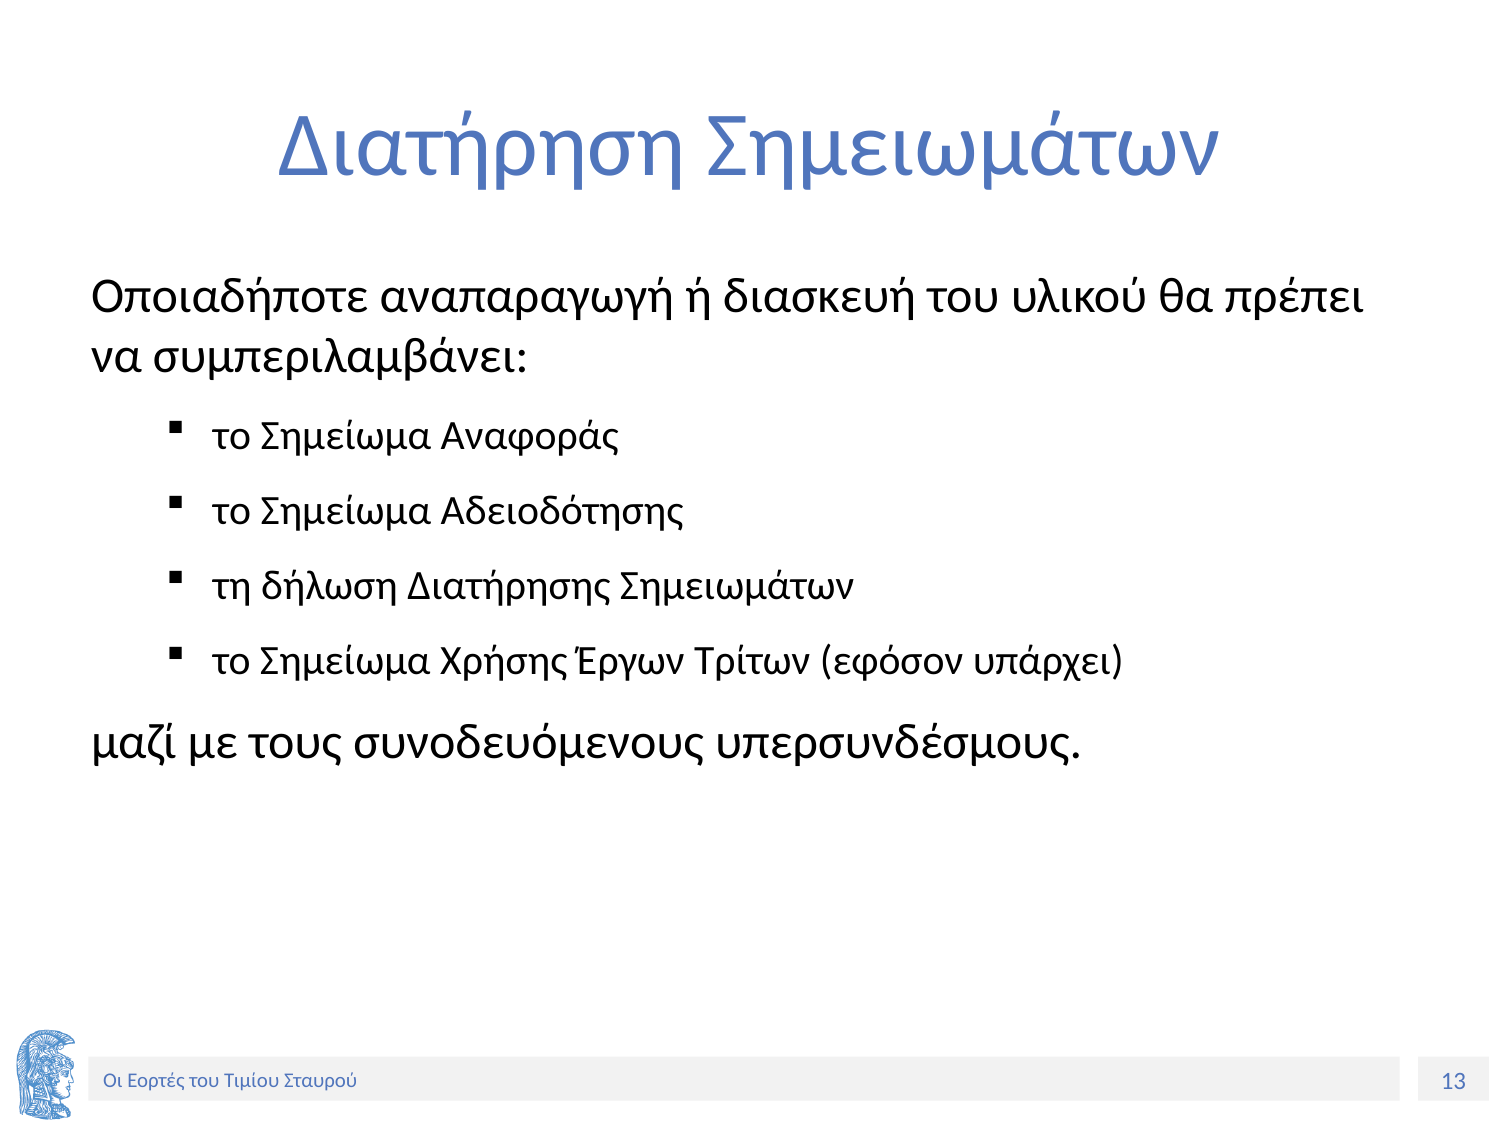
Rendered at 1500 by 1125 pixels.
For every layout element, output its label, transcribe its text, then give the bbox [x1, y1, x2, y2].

title Διατήρηση Σημειωμάτων [75, 45, 1425, 233]
picture [9, 1026, 81, 1120]
list Οποιαδήποτε αναπαραγωγή ή διασκευή του υλικού θα πρέπει να συμπεριλαμβάνει: το Σημείωμα Αναφοράς το Σημείωμα Αδειοδότησης τη δήλωση Διατήρησης Σημειωμάτων το Σημείωμα Χρήσης Έργων Τρίτων (εφόσον υπάρχει) μαζί με τους συνοδευόμενους υπερσυνδέσμους. [76, 255, 1427, 998]
